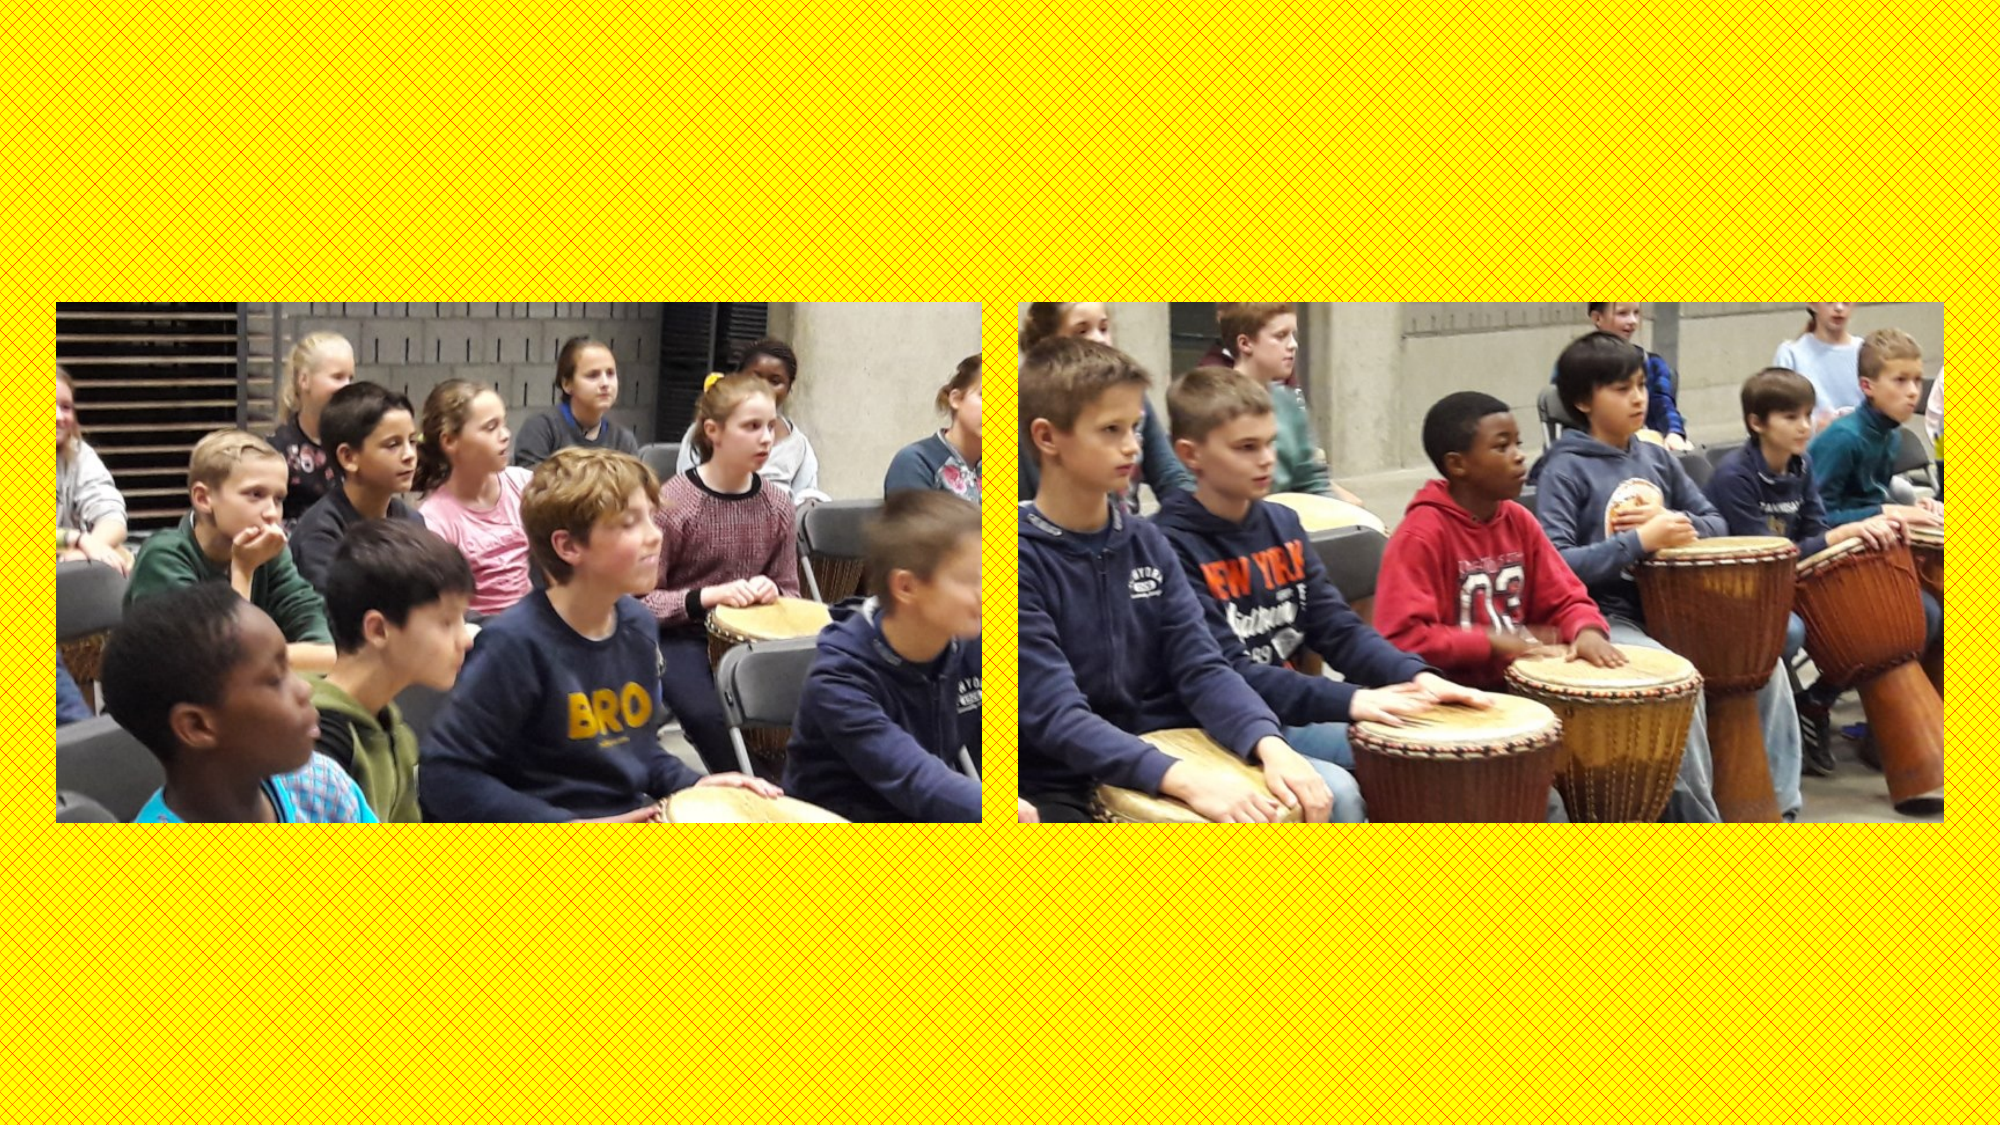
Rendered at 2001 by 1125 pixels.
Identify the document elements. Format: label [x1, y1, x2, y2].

picture [1018, 302, 1944, 823]
picture [56, 302, 982, 823]
